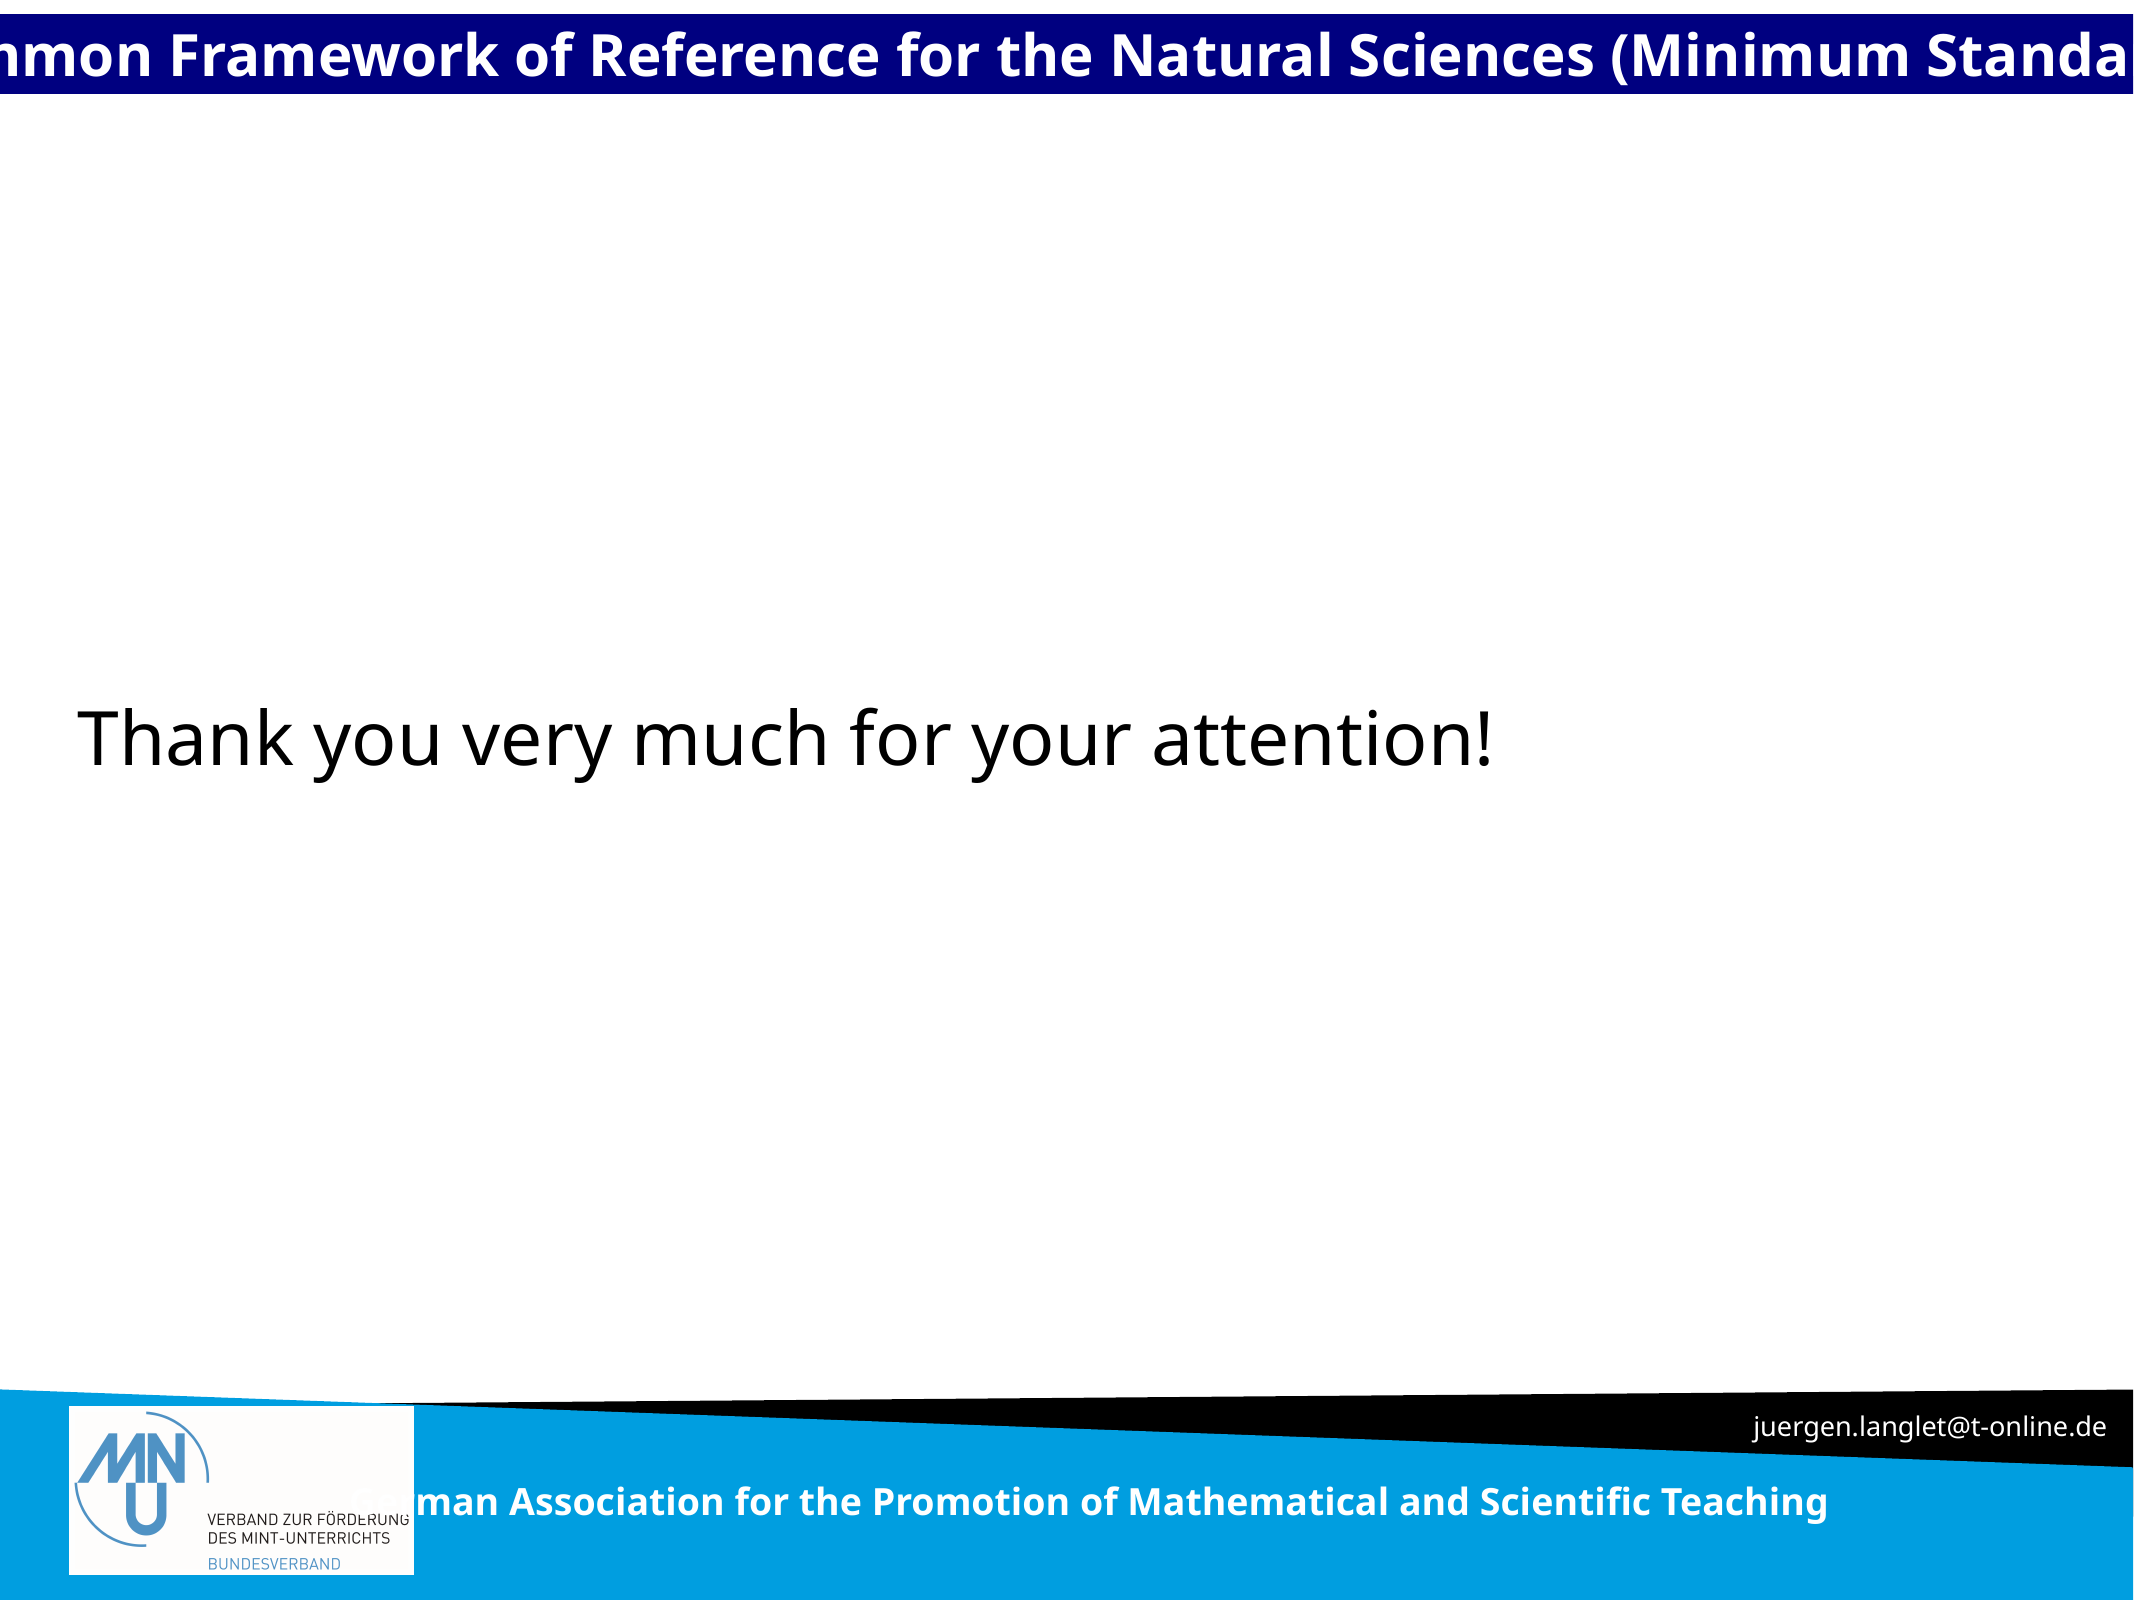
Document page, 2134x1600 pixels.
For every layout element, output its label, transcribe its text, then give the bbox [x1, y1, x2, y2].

text_box [0, 1389, 2134, 1600]
text_box [418, 1389, 2134, 1469]
text_box Thank you very much for your attention! [69, 592, 1743, 789]
text_box German Association for the Promotion of Mathematical and Scientific Teaching [422, 1469, 1849, 1531]
text_box juergen.langlet@t-online.de [1470, 1405, 2112, 1447]
picture [70, 1407, 414, 1574]
text_box Common Framework of Reference for the Natural Sciences (Minimum Standards) [0, 9, 2134, 97]
